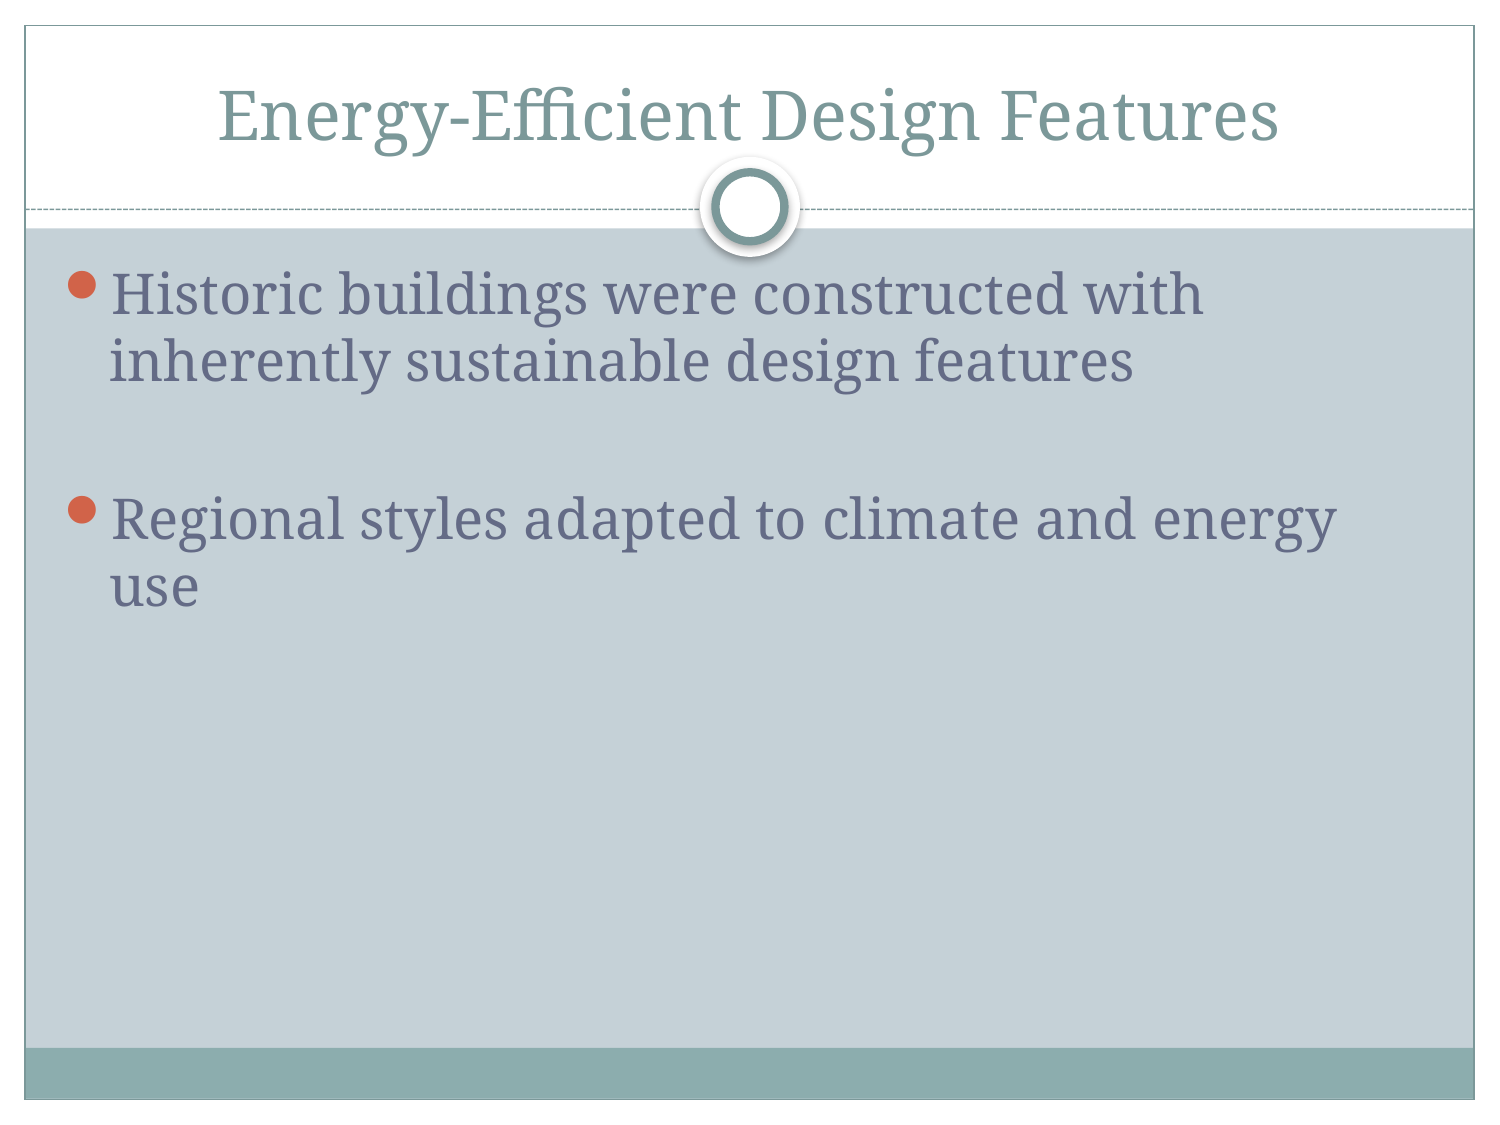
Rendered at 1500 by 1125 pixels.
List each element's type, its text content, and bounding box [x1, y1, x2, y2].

list Historic buildings were constructed with inherently sustainable design features Regional styles adapted to climate and energy use [49, 250, 1445, 1001]
title Energy-Efficient Design Features [49, 37, 1450, 162]
